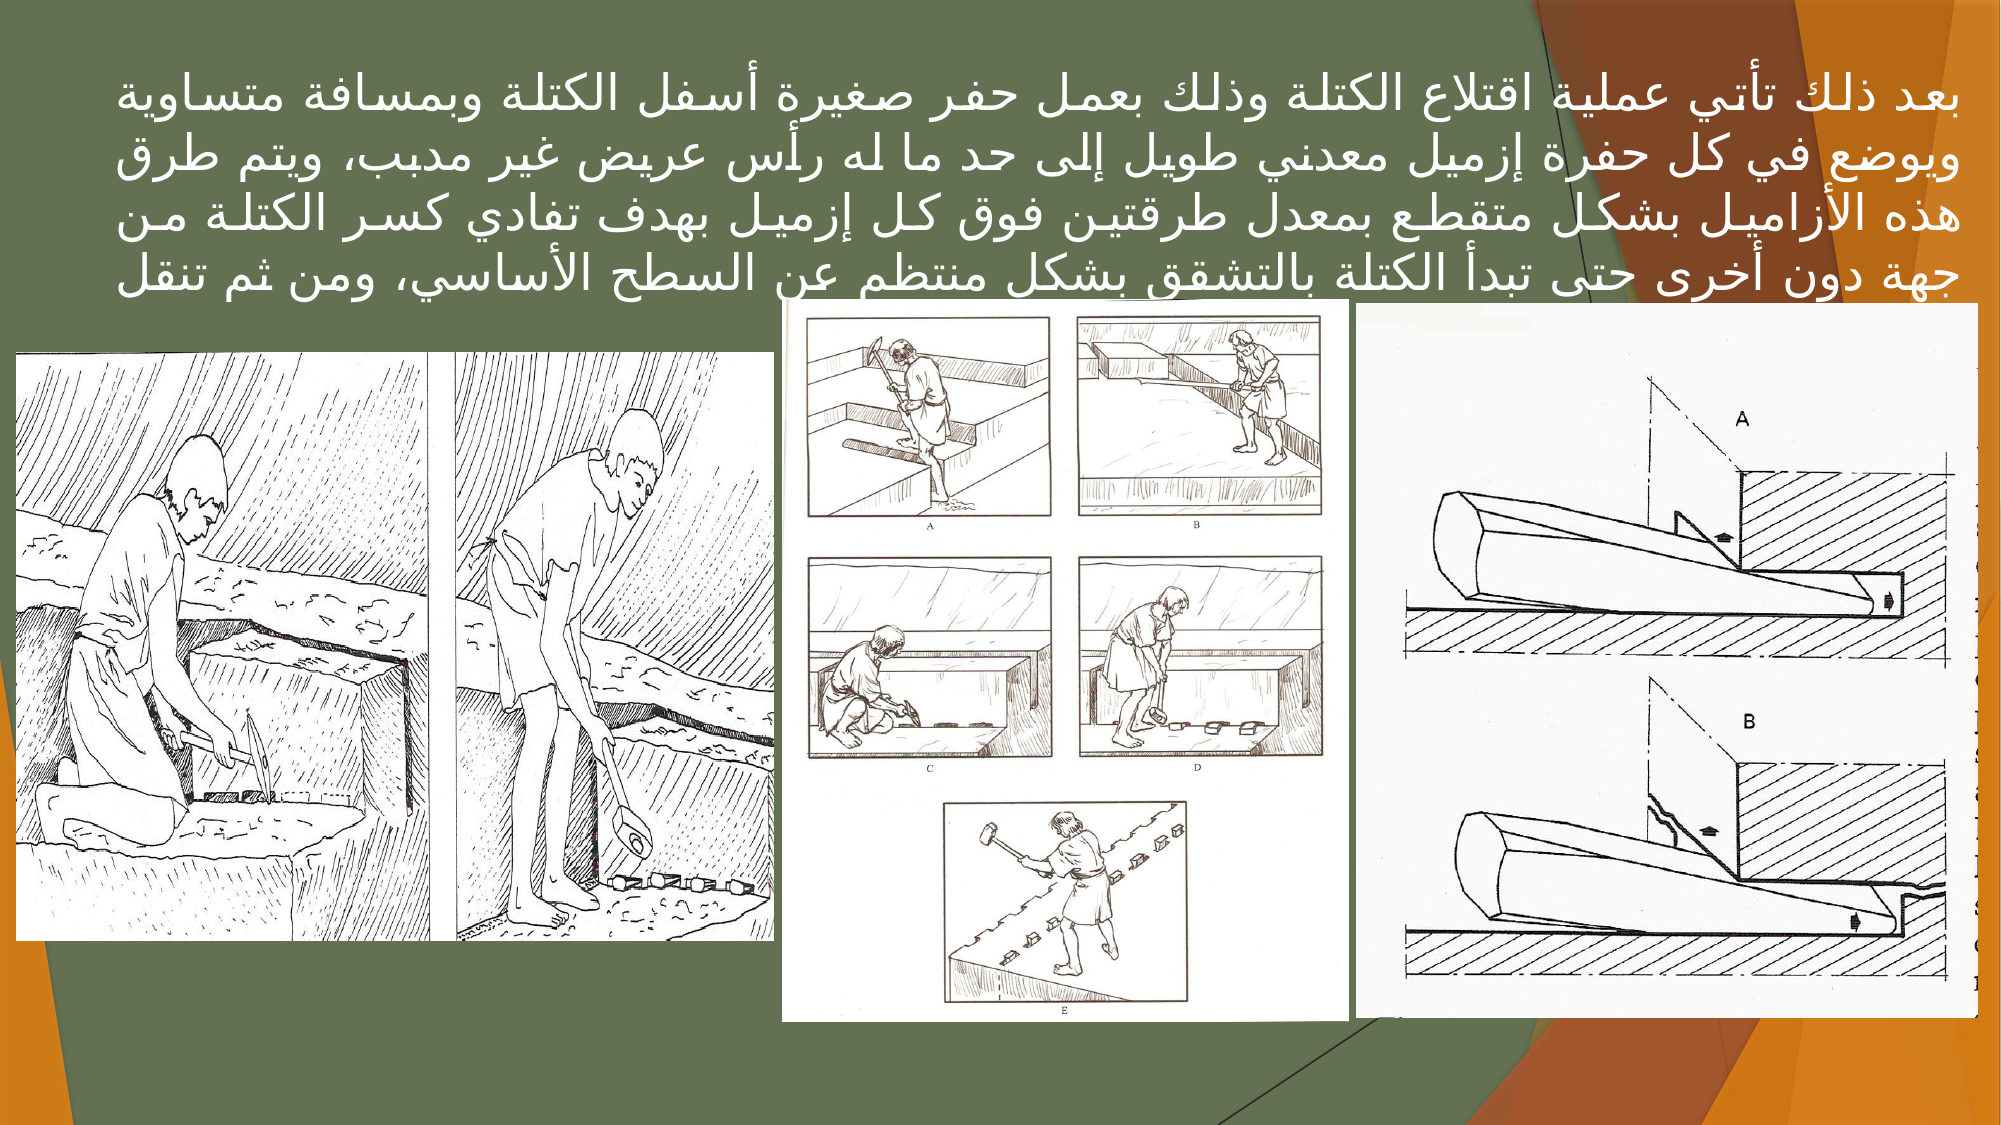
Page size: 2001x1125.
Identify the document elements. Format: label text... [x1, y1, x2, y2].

picture [1356, 302, 1978, 1019]
text_box بعد ذلك تأتي عملية اقتلاع الكتلة وذلك بعمل حفر صغيرة أسفل الكتلة وبمسافة متساوية ويوضع في كل حفرة إزميل معدني طويل إلى حد ما له رأس عريض غير مدبب، ويتم طرق هذه الأزاميل بشكل متقطع بمعدل طرقتين فوق كل إزميل بهدف تفادي كسر الكتلة من جهة دون أخرى حتى تبدأ الكتلة بالتشقق بشكل منتظم عن السطح الأساسي، ومن ثم تنقل إلى مكان التشذيب. [100, 52, 1978, 352]
picture [781, 299, 1349, 1022]
picture [15, 352, 775, 942]
